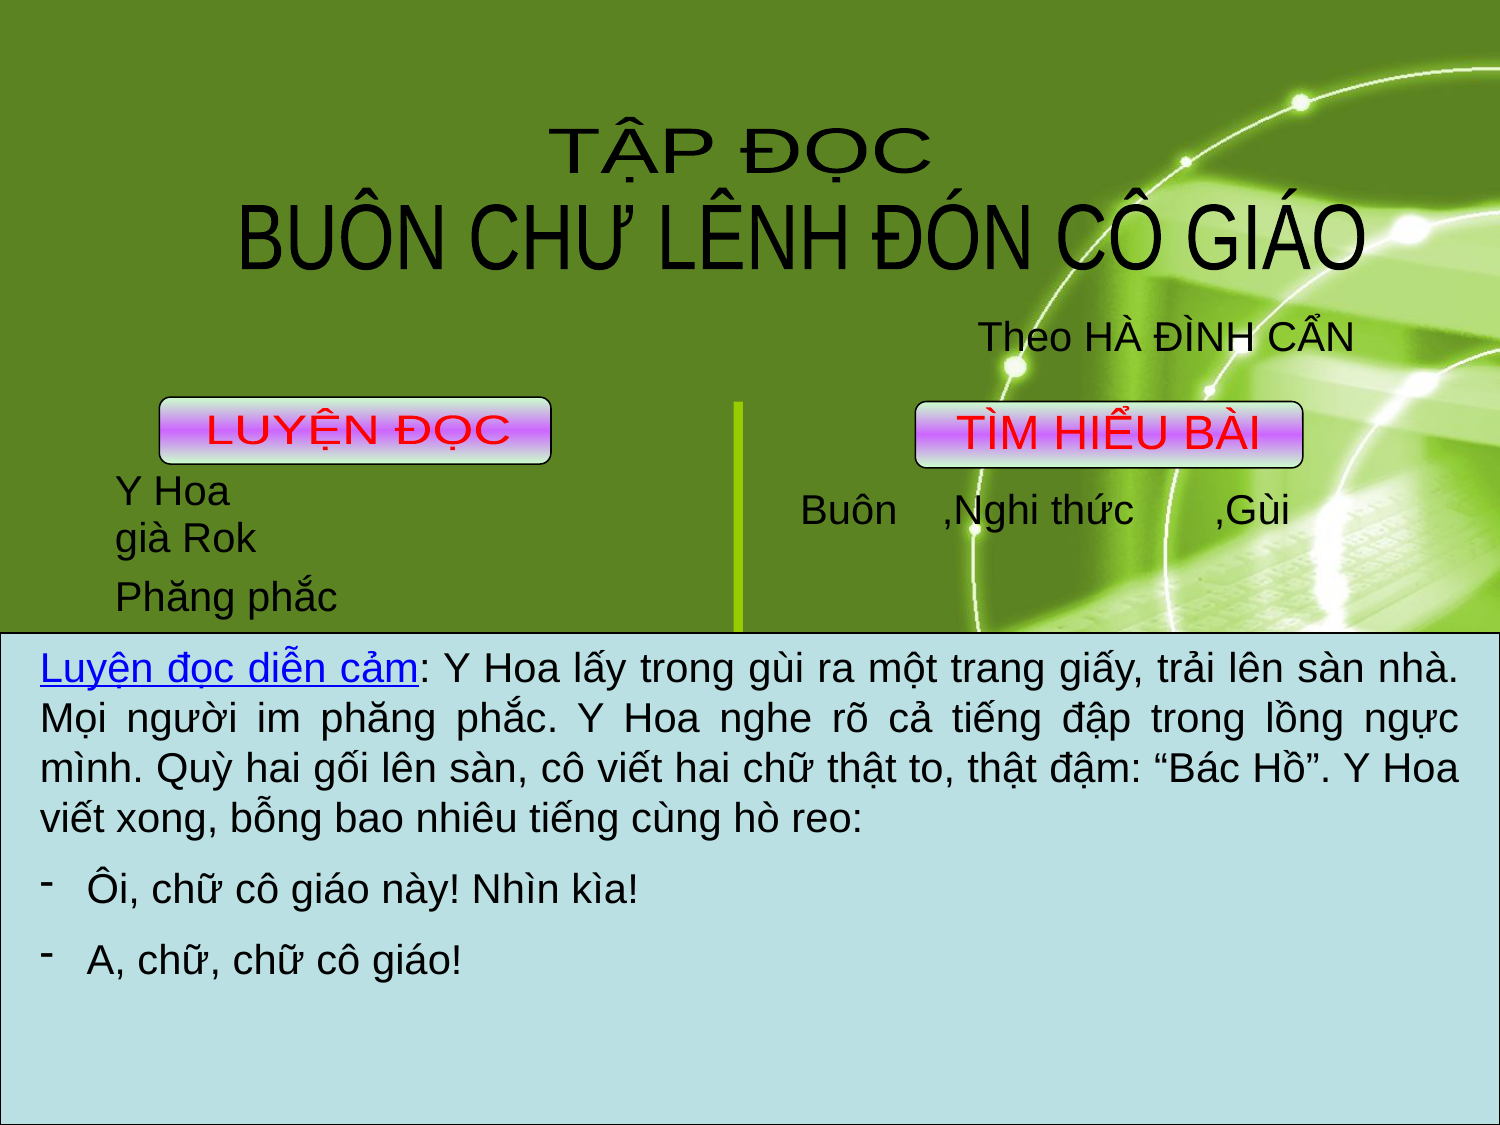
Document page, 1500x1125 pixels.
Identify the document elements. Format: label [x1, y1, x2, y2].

text_box [159, 396, 552, 465]
picture [0, 0, 1500, 1125]
text_box [915, 401, 1304, 469]
